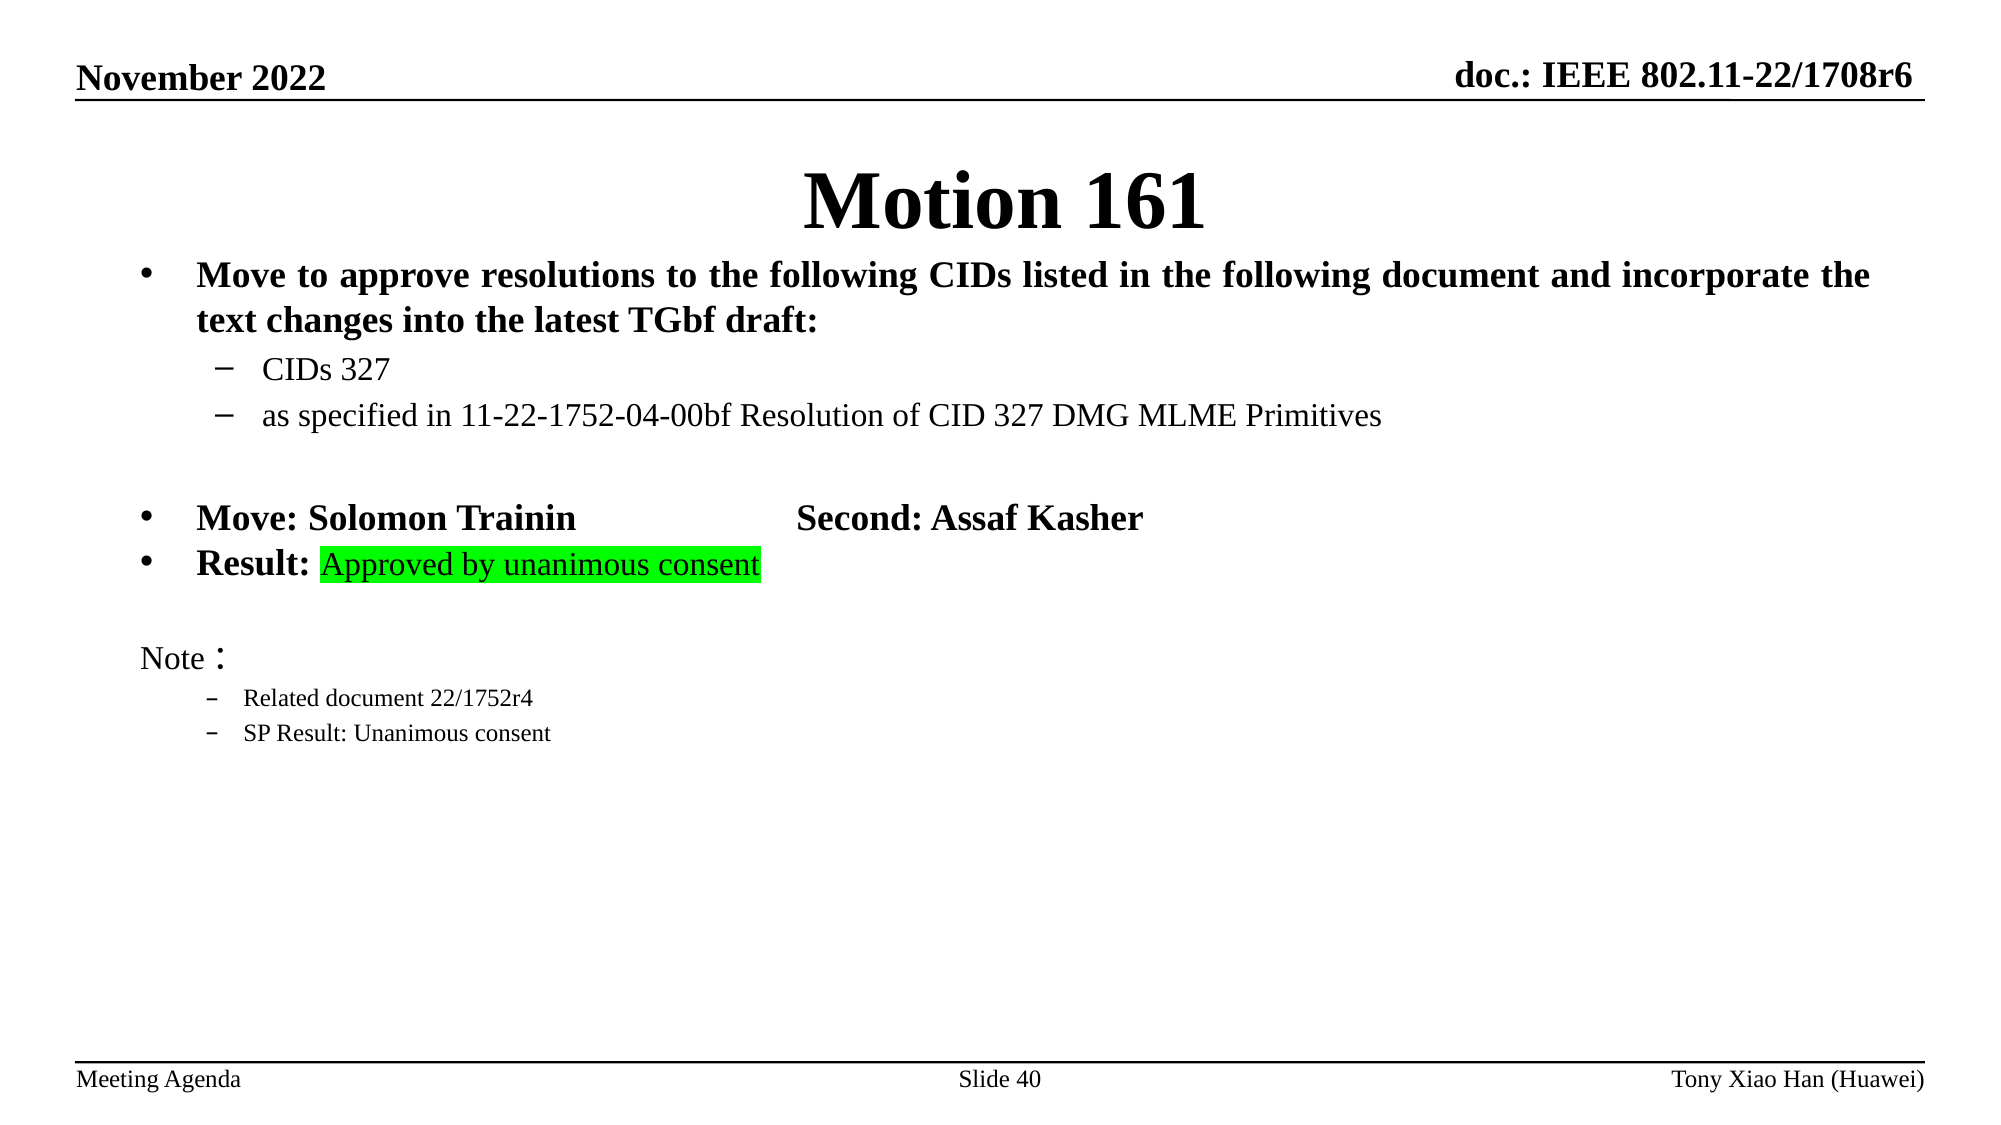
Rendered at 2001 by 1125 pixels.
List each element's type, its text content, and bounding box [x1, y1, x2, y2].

text_box Motion 161 [368, 137, 1644, 212]
text_box Move to approve resolutions to the following CIDs listed in the following document and incorporate the text changes into the latest TGbf draft: CIDs 327 as specified in 11-22-1752-04-00bf Resolution of CID 327 DMG MLME Primitives Move: Solomon Trainin Second: Assaf Kasher Result: Approved by unanimous consent Note： Related document 22/1752r4 SP Result: Unanimous consent [125, 212, 1888, 963]
